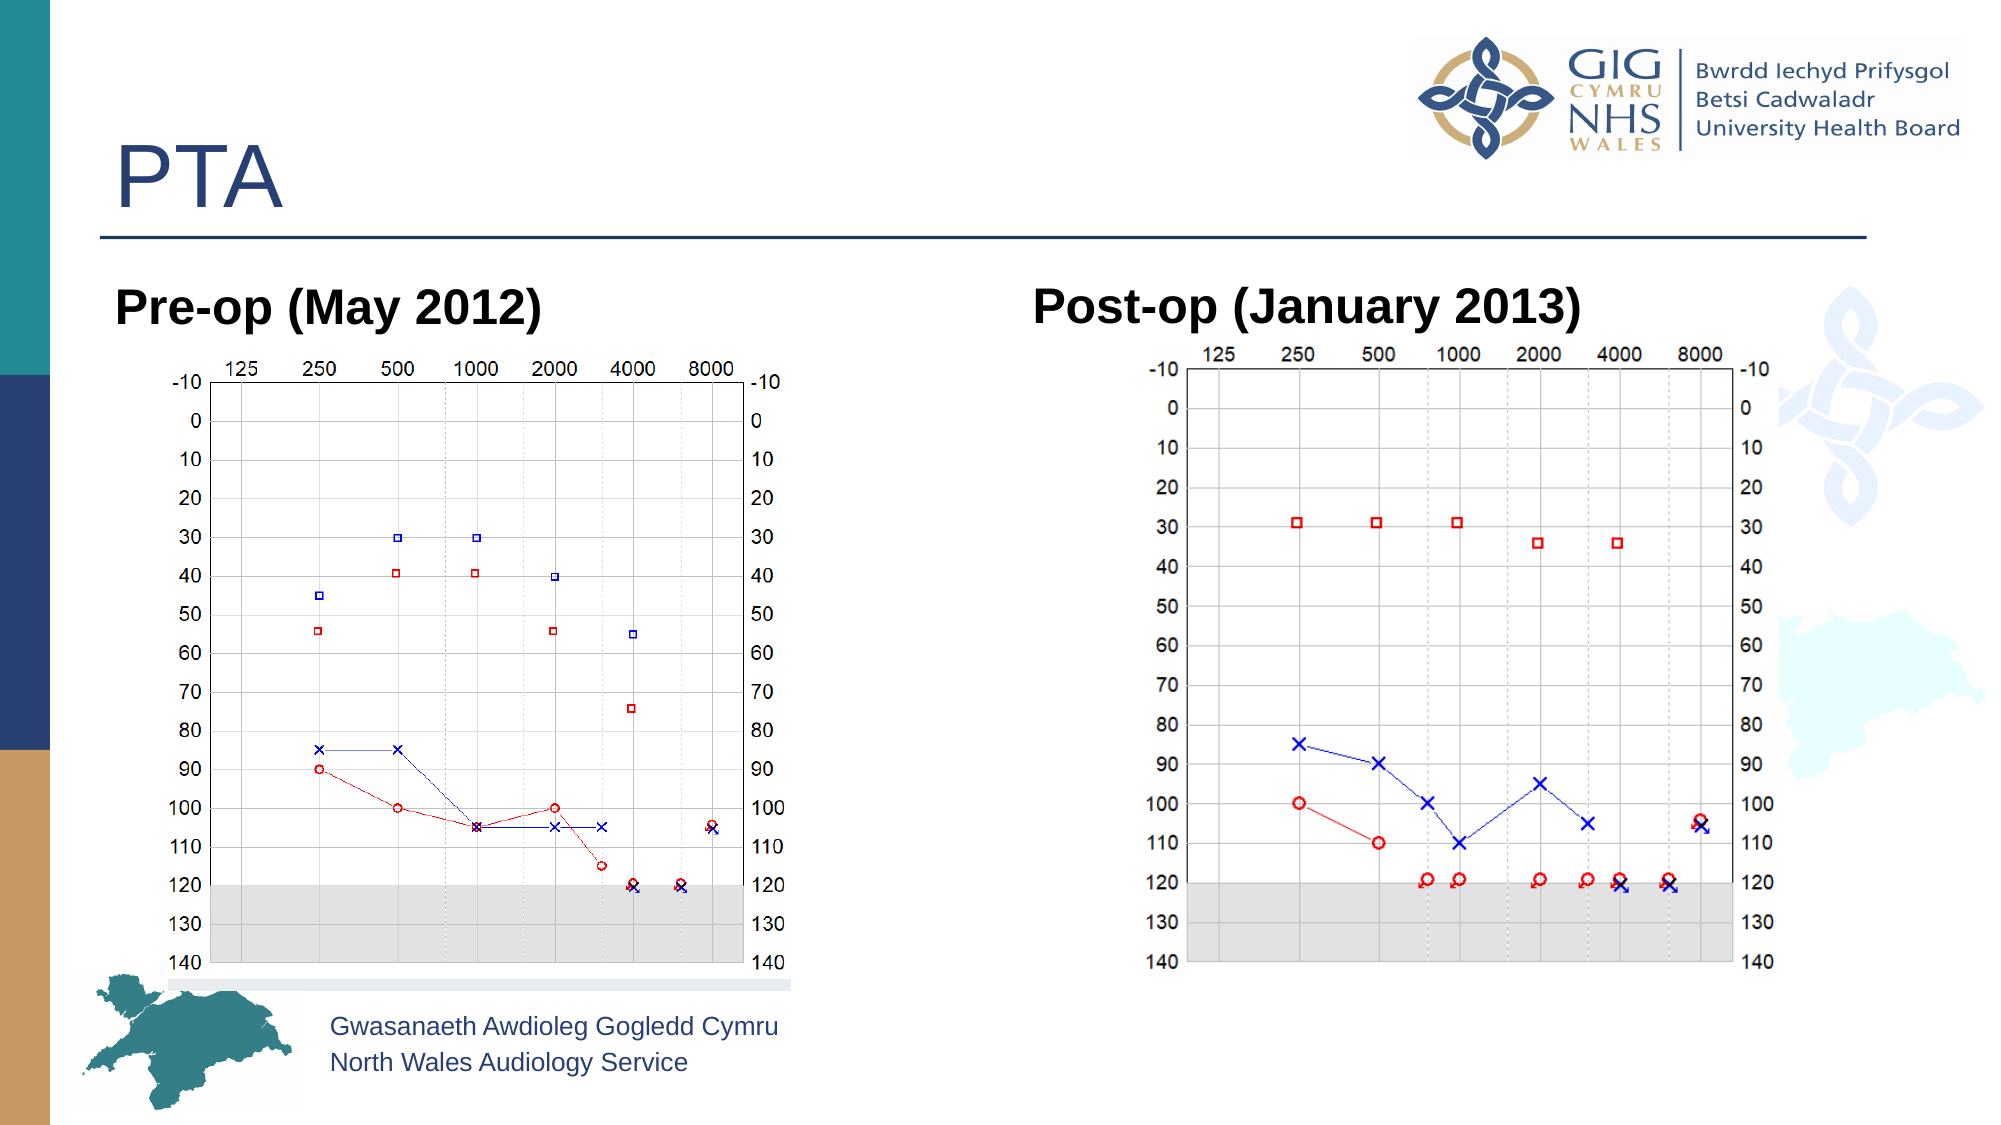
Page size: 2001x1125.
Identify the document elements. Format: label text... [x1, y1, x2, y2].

title PTA [99, 44, 1393, 233]
picture [72, 973, 302, 1113]
list Post-op (January 2013) [1017, 251, 1902, 357]
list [167, 356, 792, 991]
picture [1415, 34, 1962, 161]
list Pre-op (May 2012) [99, 251, 984, 357]
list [1139, 340, 1780, 978]
